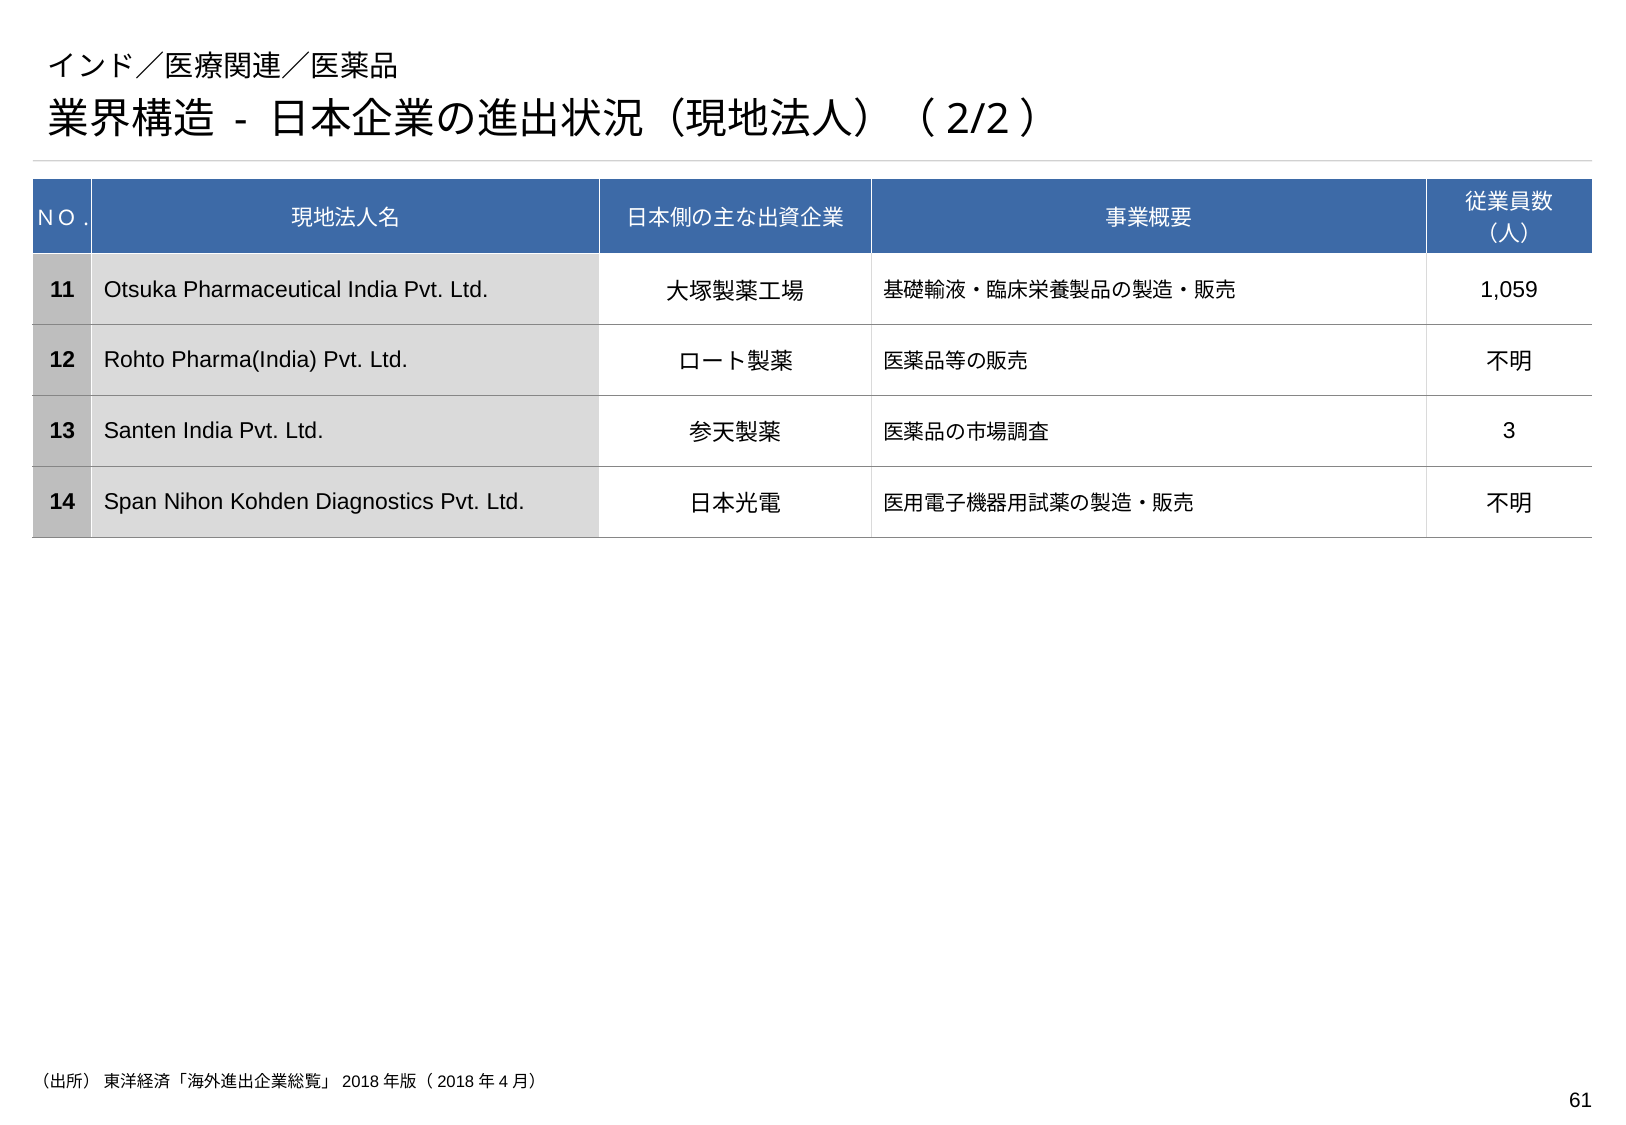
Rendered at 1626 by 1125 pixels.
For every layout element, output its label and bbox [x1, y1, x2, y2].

table_header [1427, 179, 1592, 253]
table_cell [872, 254, 1426, 324]
table_cell [600, 396, 871, 466]
table_cell [33, 396, 91, 466]
table_cell [92, 254, 599, 324]
table_cell [872, 396, 1426, 466]
table_cell [872, 467, 1426, 537]
table_cell [1427, 467, 1592, 537]
table_cell [33, 254, 91, 324]
table_cell [92, 396, 599, 466]
table_cell [33, 325, 91, 395]
list [32, 90, 1593, 149]
table_header [33, 179, 91, 253]
table_header [600, 179, 871, 253]
text_box [32, 1070, 1451, 1094]
table_header [92, 179, 599, 253]
table_cell [600, 254, 871, 324]
table_cell [600, 325, 871, 395]
table_cell [1427, 254, 1592, 324]
table_header [872, 179, 1426, 253]
table_cell [600, 467, 871, 537]
table_cell [92, 467, 599, 537]
table_cell [92, 325, 599, 395]
title [32, 30, 1593, 90]
table_cell [33, 467, 91, 537]
table_cell [1427, 325, 1592, 395]
table_cell [872, 325, 1426, 395]
table_cell [1427, 396, 1592, 466]
